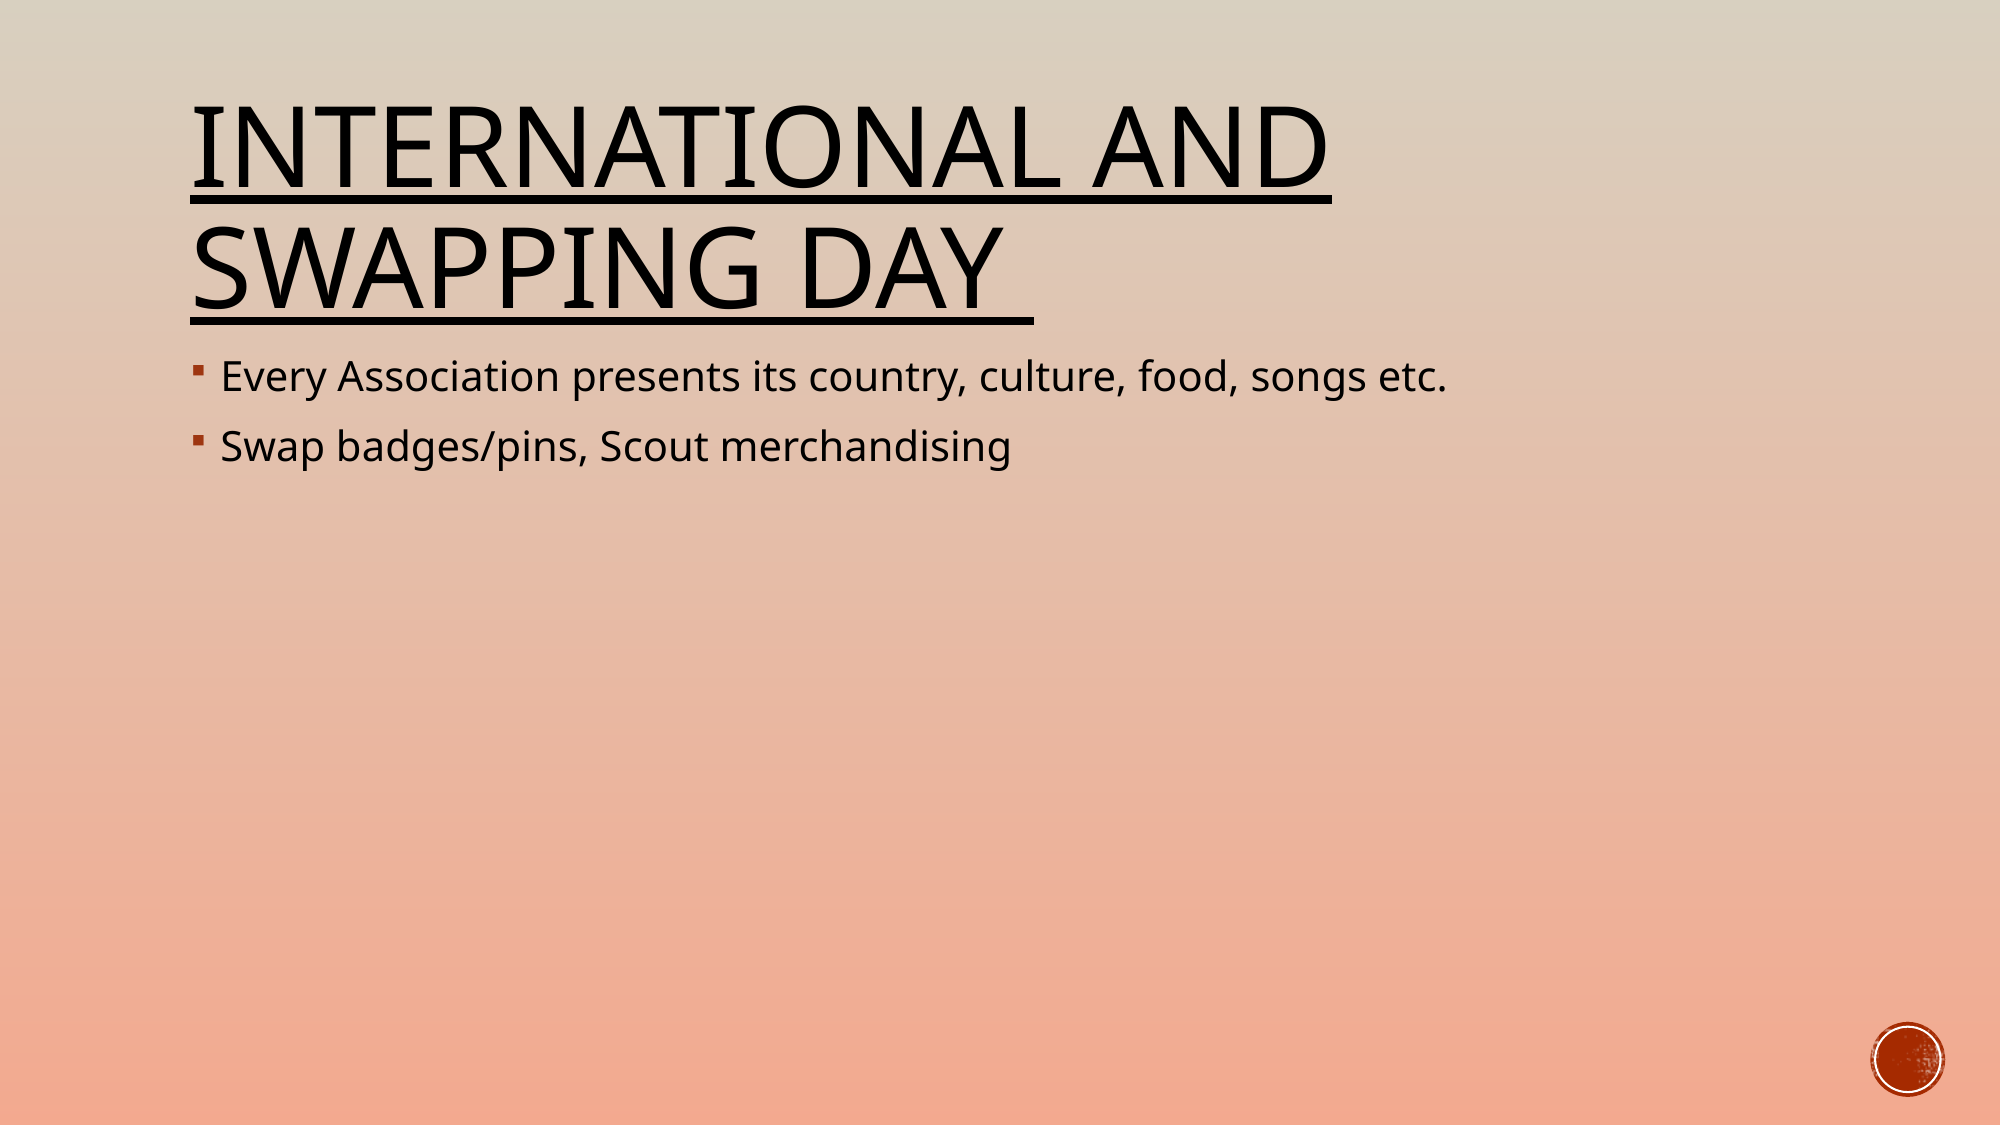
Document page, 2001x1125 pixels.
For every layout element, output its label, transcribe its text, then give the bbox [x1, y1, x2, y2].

title International and SWAPping Day [175, 79, 1826, 344]
list Every Association presents its country, culture, food, songs etc. Swap badges/pins, Scout merchandising [175, 348, 1826, 1013]
